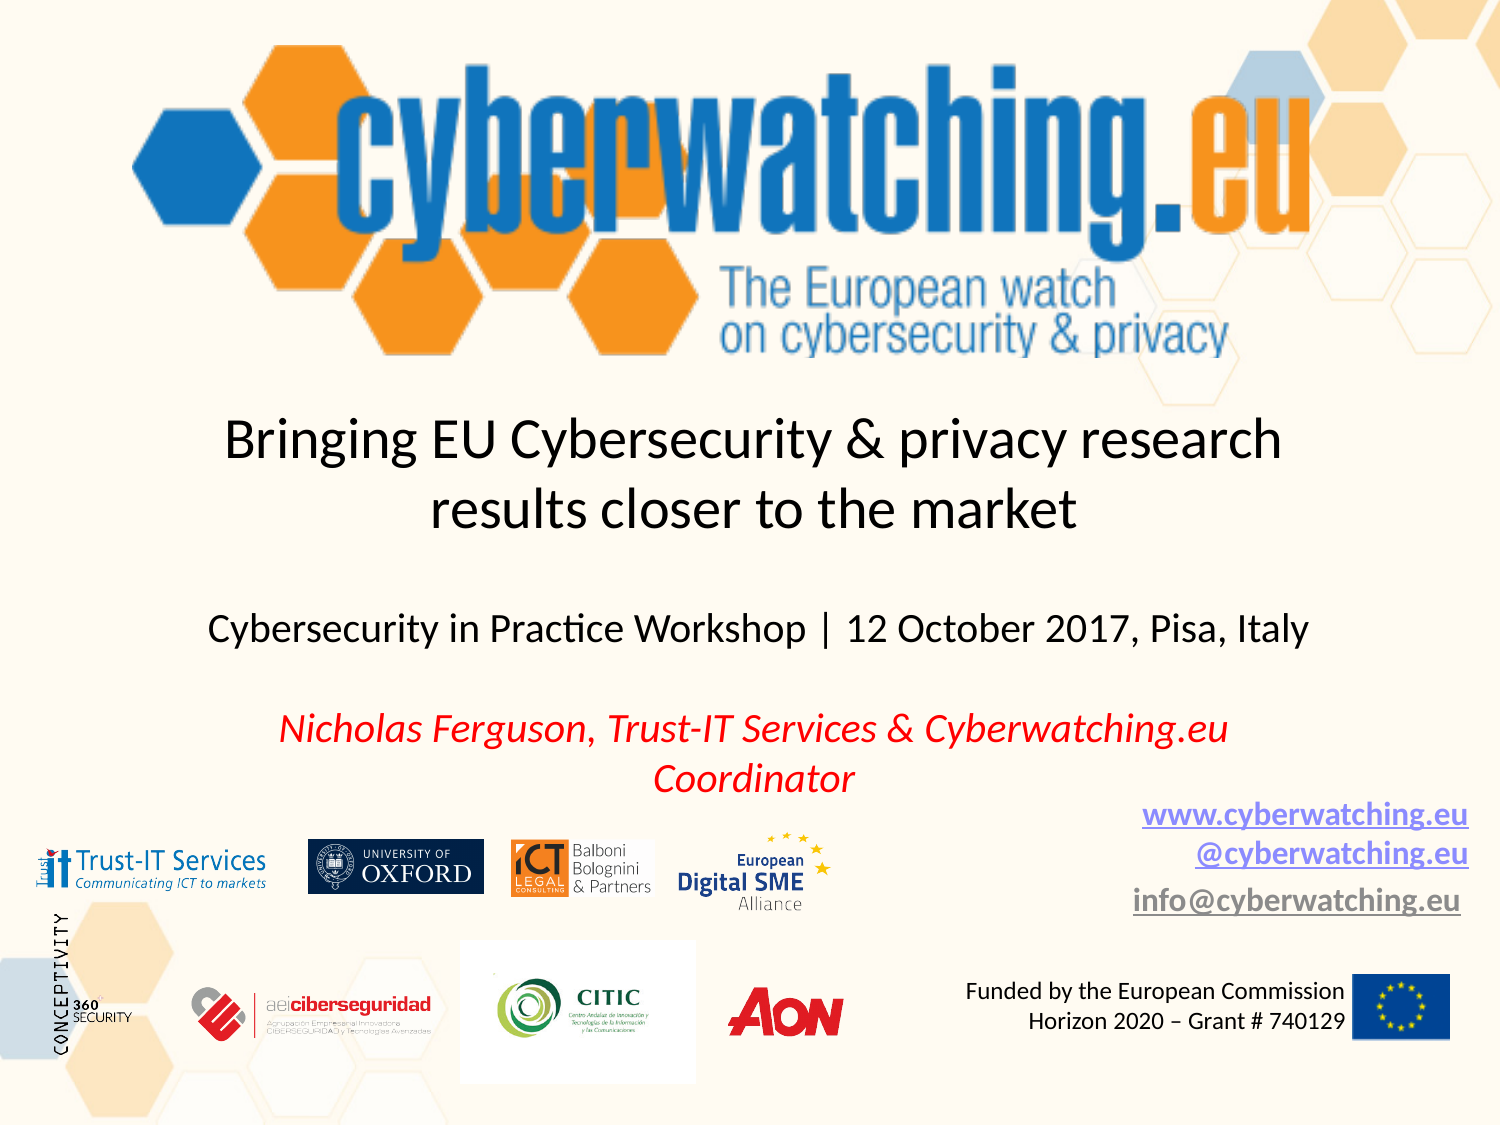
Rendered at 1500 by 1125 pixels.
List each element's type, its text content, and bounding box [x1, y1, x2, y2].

title Bringing EU Cybersecurity & privacy research results closer to the market Cybersecurity in Practice Workshop | 12 October 2017, Pisa, Italy Nicholas Ferguson, Trust-IT Services & Cyberwatching.eu Coordinator [172, 354, 1337, 847]
picture [0, 0, 1500, 1125]
subtitle www.cyberwatching.eu @cyberwatching.eu info@cyberwatching.eu [1048, 784, 1484, 944]
